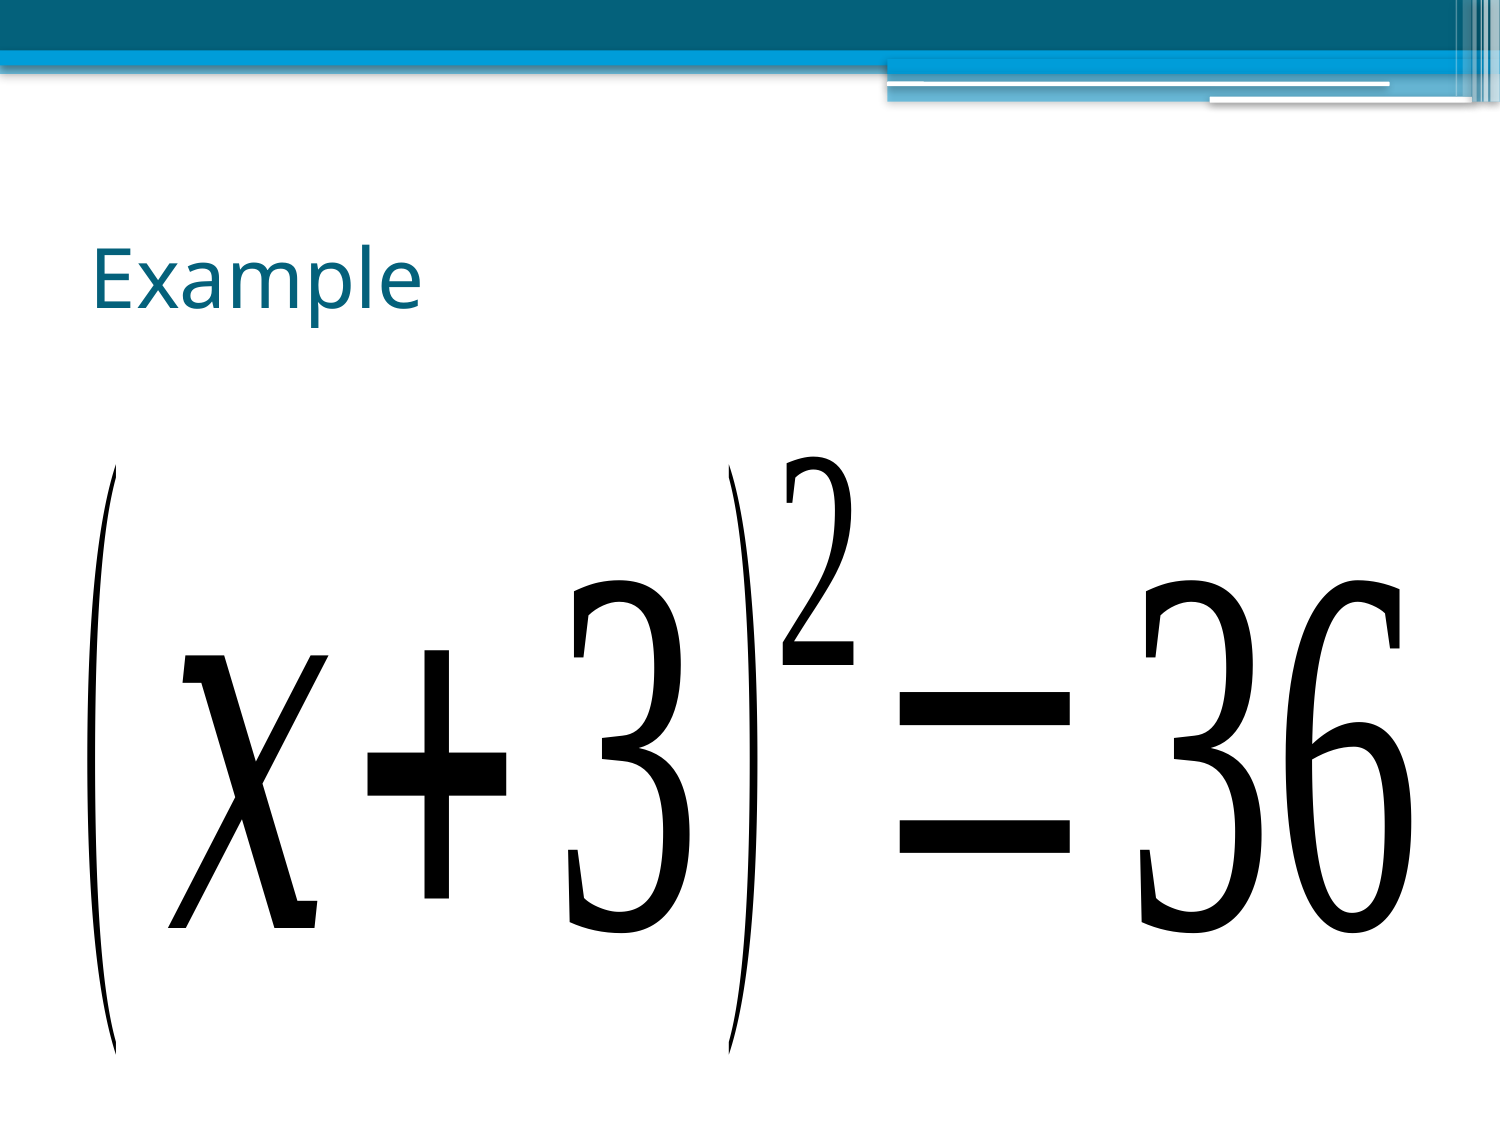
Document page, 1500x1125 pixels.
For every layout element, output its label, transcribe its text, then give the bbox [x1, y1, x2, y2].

title Example [75, 187, 1425, 363]
